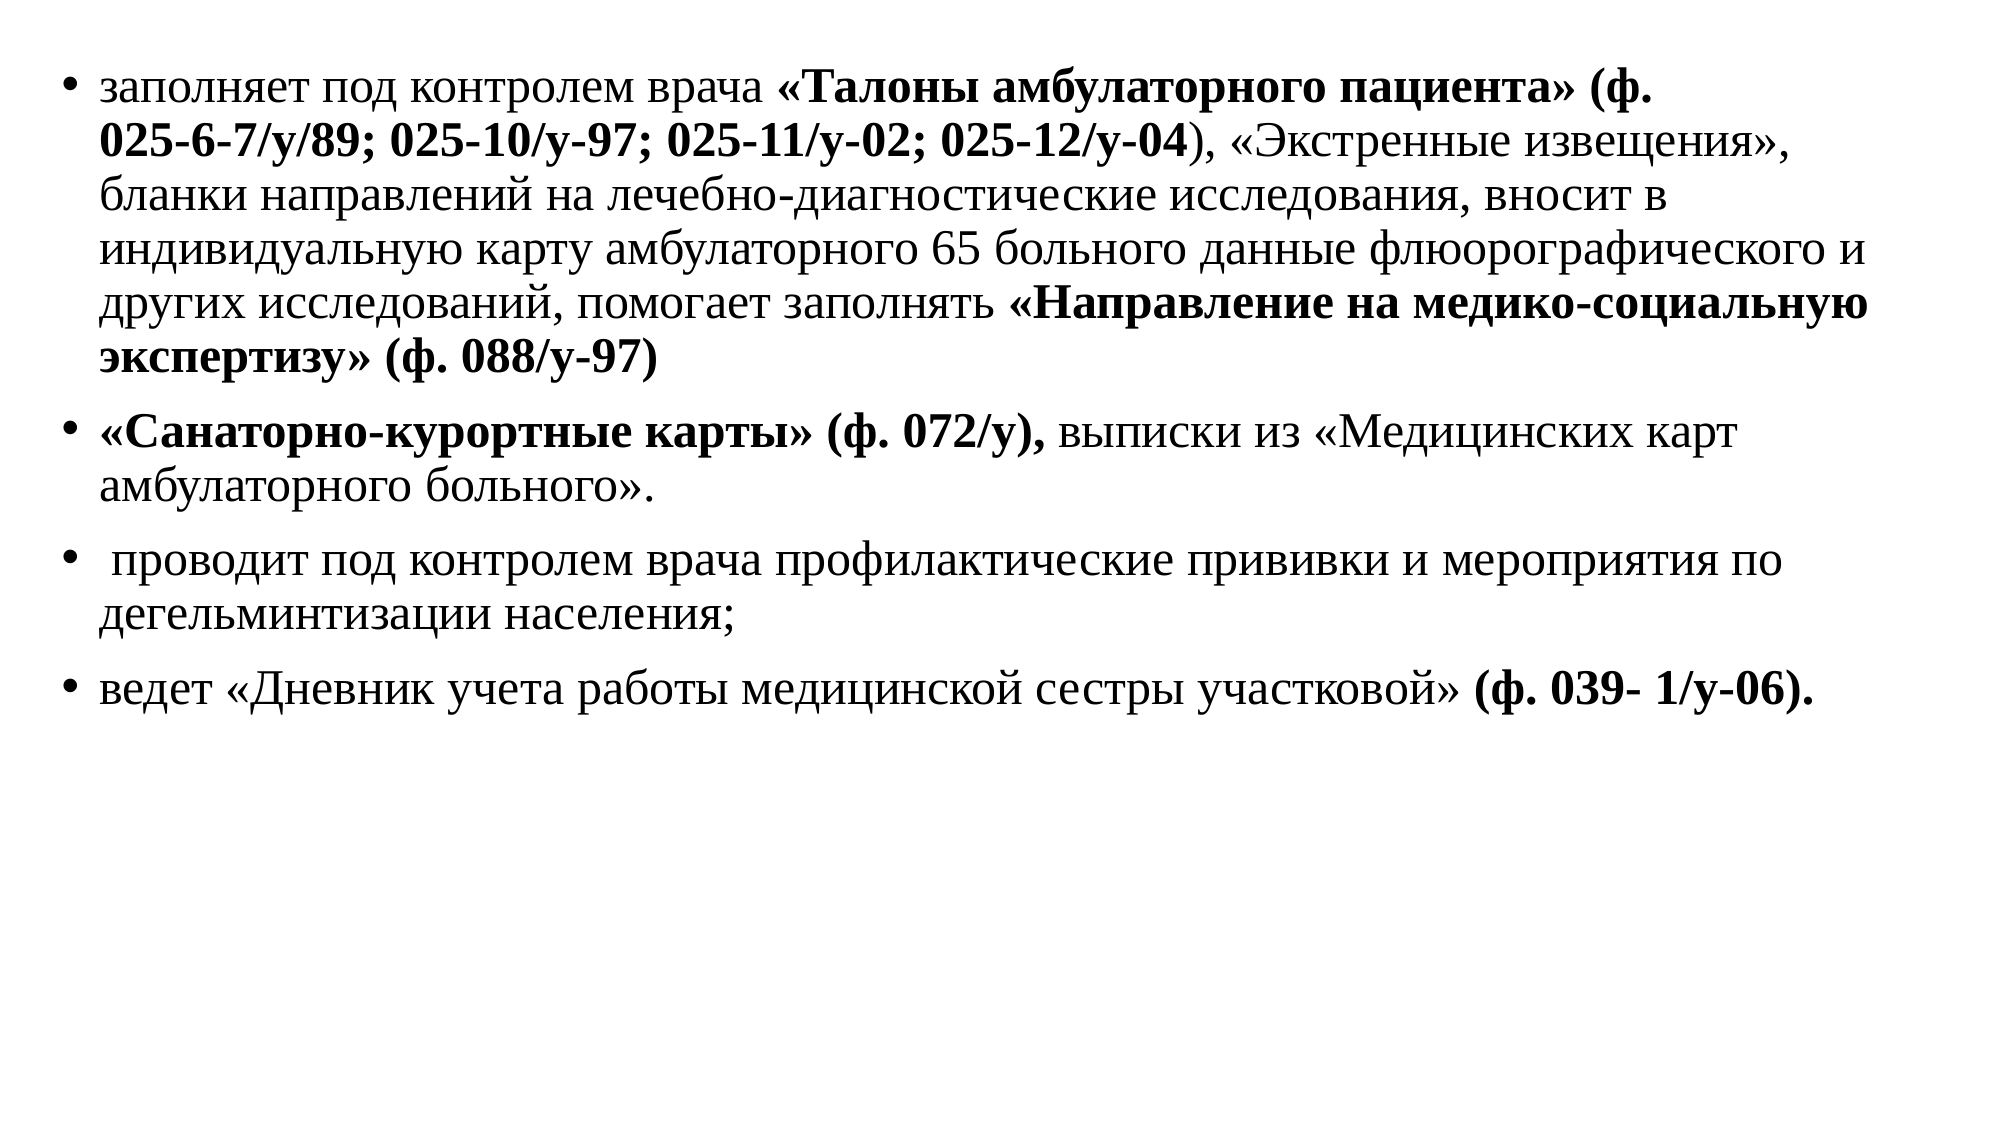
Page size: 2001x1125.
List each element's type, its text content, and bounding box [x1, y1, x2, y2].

list заполняет под контролем врача «Талоны амбулаторного пациента» (ф. 025-6-7/у/89; 025-10/у-97; 025-11/у-02; 025-12/у-04), «Экстренные извещения», бланки направлений на лечебно-диагностические исследования, вносит в индивидуальную карту амбулаторного 65 больного данные флюорографического и других исследований, помогает заполнять «Направление на медико-социальную экспертизу» (ф. 088/у-97) «Санаторно-курортные карты» (ф. 072/у), выписки из «Медицинских карт амбулаторного больного». проводит под контролем врача профилактические прививки и мероприятия по дегельминтизации населения; ведет «Дневник учета работы медицинской сестры участковой» (ф. 039- 1/у-06). [46, 51, 1950, 1065]
